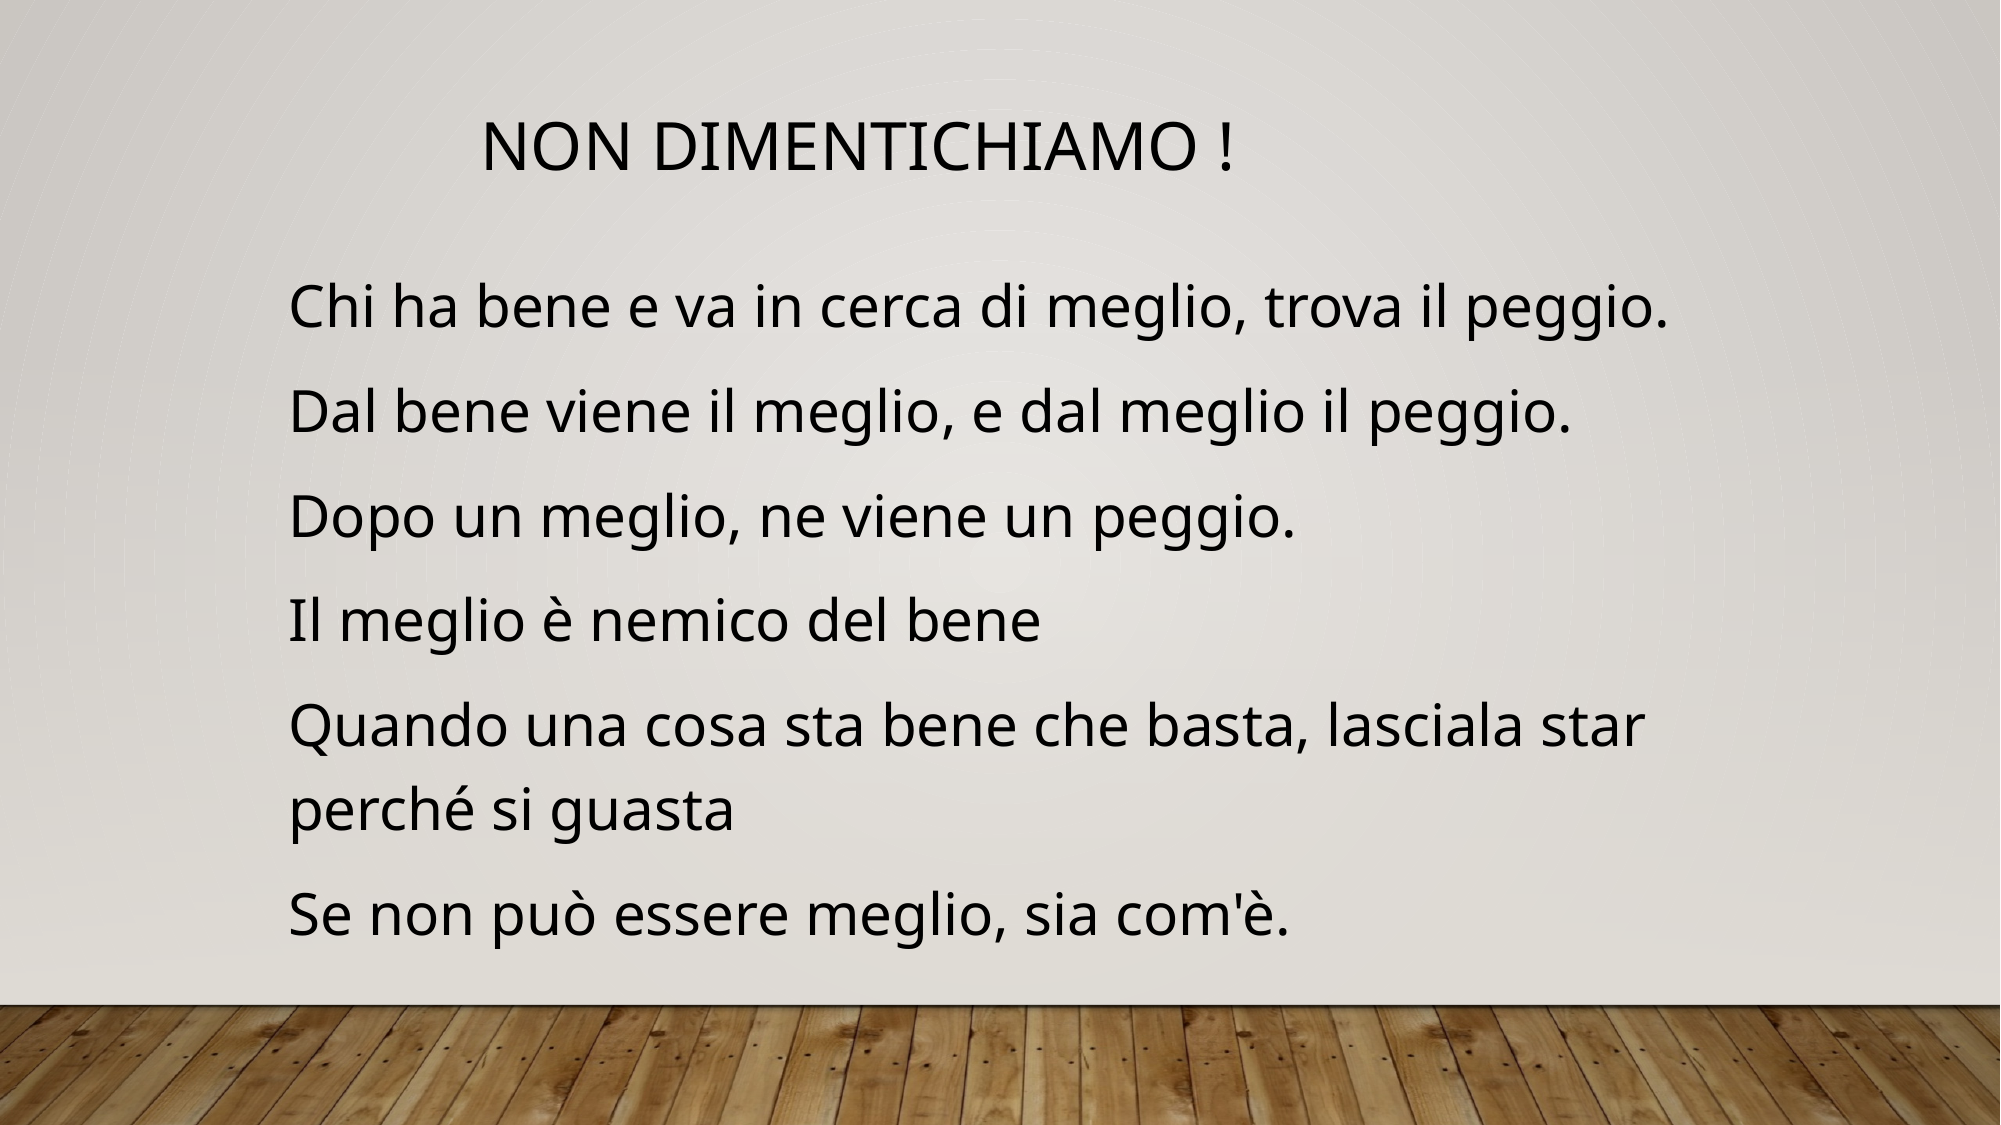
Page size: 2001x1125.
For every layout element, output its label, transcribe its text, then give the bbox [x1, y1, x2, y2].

list Chi ha bene e va in cerca di meglio, trova il peggio. Dal bene viene il meglio, e dal meglio il peggio. Dopo un meglio, ne viene un peggio. Il meglio è nemico del bene Quando una cosa sta bene che basta, lasciala star perché si guasta Se non può essere meglio, sia com'è. [265, 247, 1733, 988]
title Non dimentichiamo ! [465, 105, 1534, 247]
picture [0, 1005, 2000, 1125]
